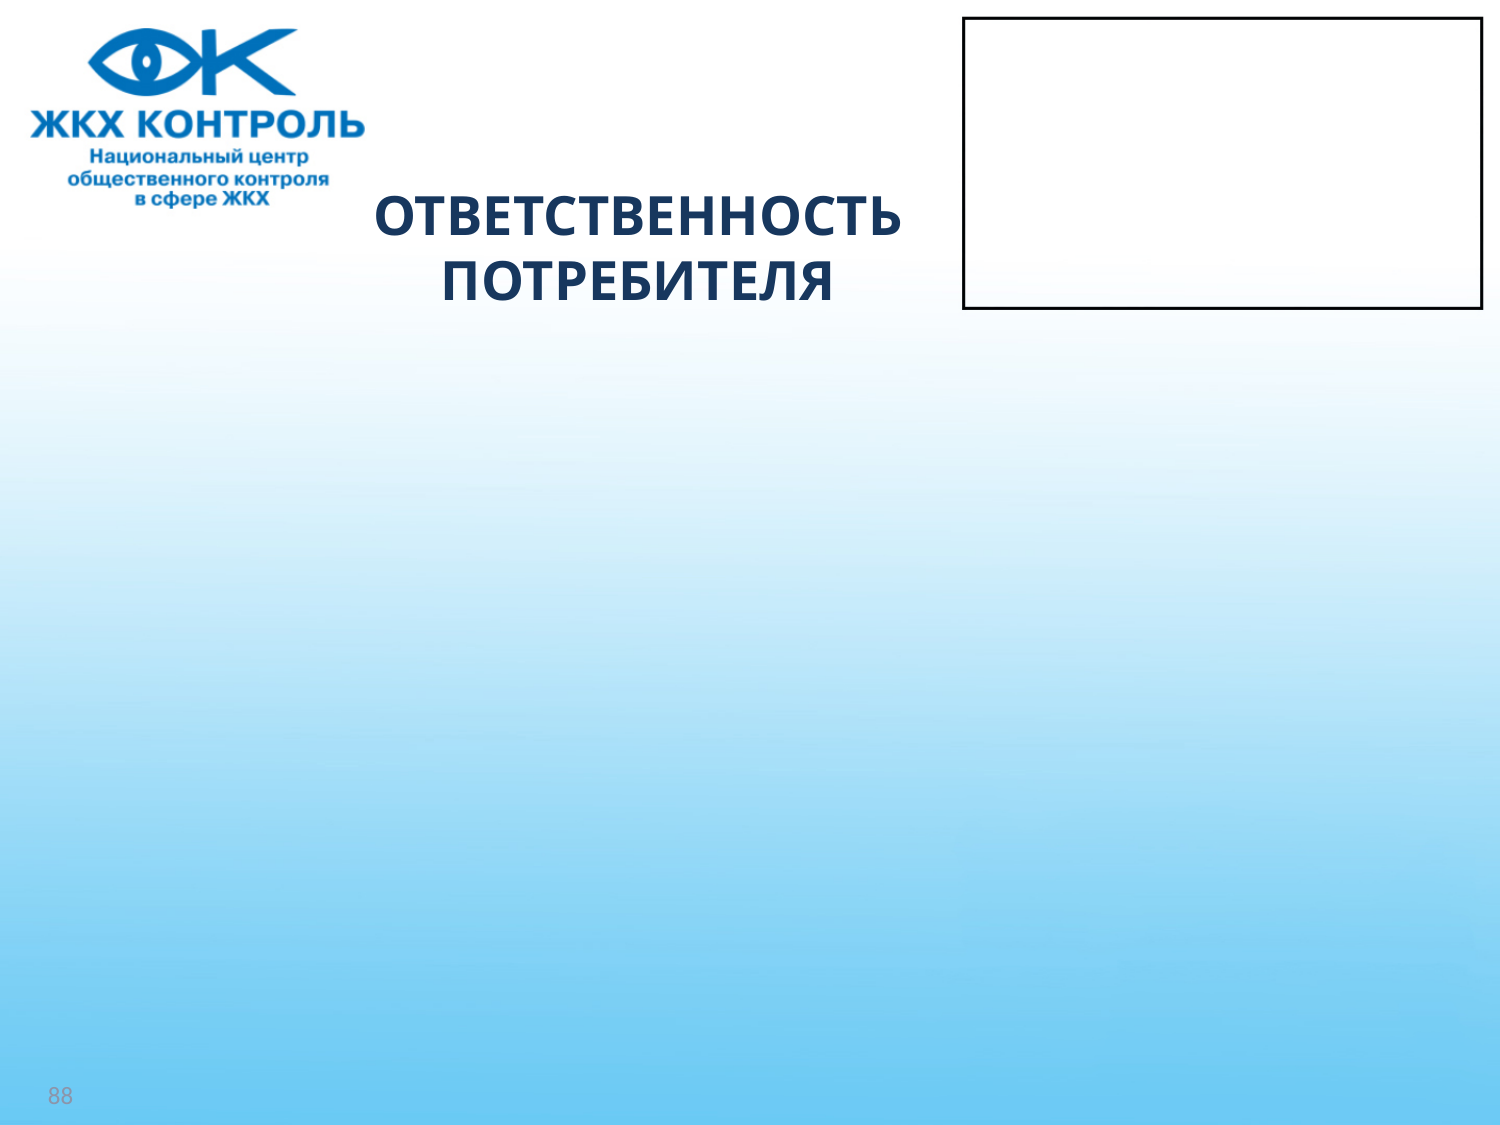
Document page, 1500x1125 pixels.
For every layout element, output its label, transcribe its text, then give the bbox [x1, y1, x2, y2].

picture [0, 0, 1500, 1125]
slide_number 88 [17, 1065, 89, 1125]
title ОТВЕТСТВЕННОСТЬ ПОТРЕБИТЕЛЯ [304, 152, 973, 340]
